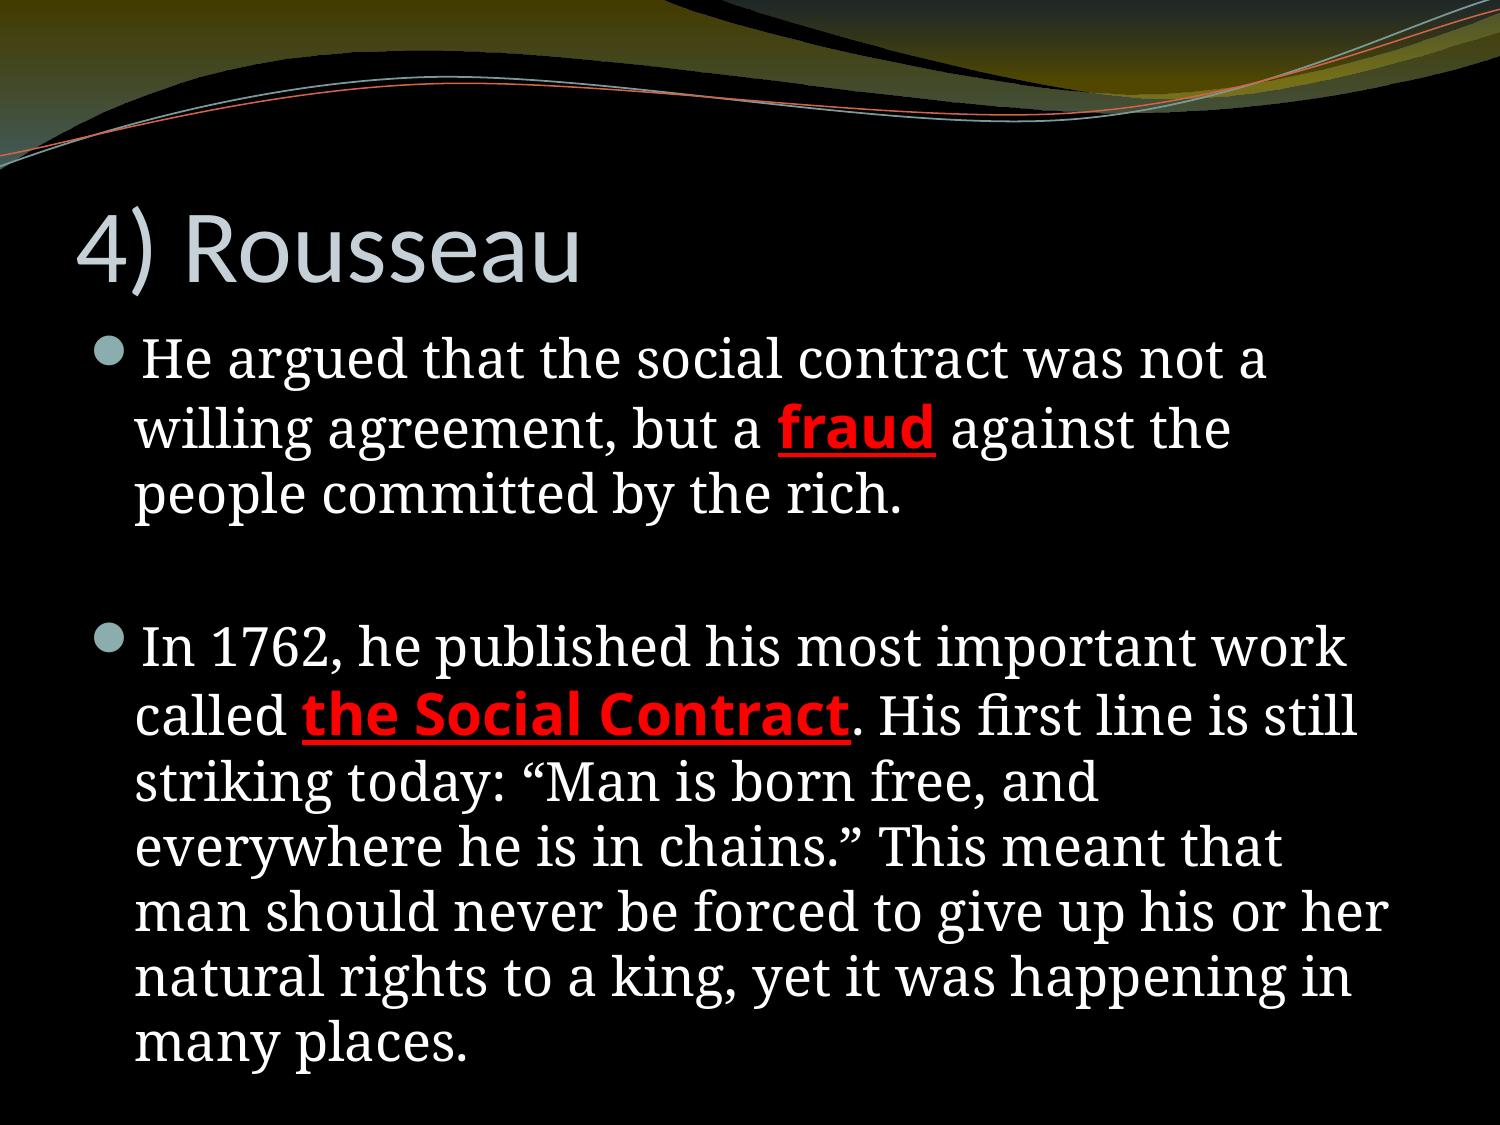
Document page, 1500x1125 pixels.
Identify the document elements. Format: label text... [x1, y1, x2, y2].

title 4) Rousseau [75, 115, 1425, 303]
list He argued that the social contract was not a willing agreement, but a fraud against the people committed by the rich. In 1762, he published his most important work called the Social Contract. His first line is still striking today: “Man is born free, and everywhere he is in chains.” This meant that man should never be forced to give up his or her natural rights to a king, yet it was happening in many places. [75, 317, 1425, 1038]
